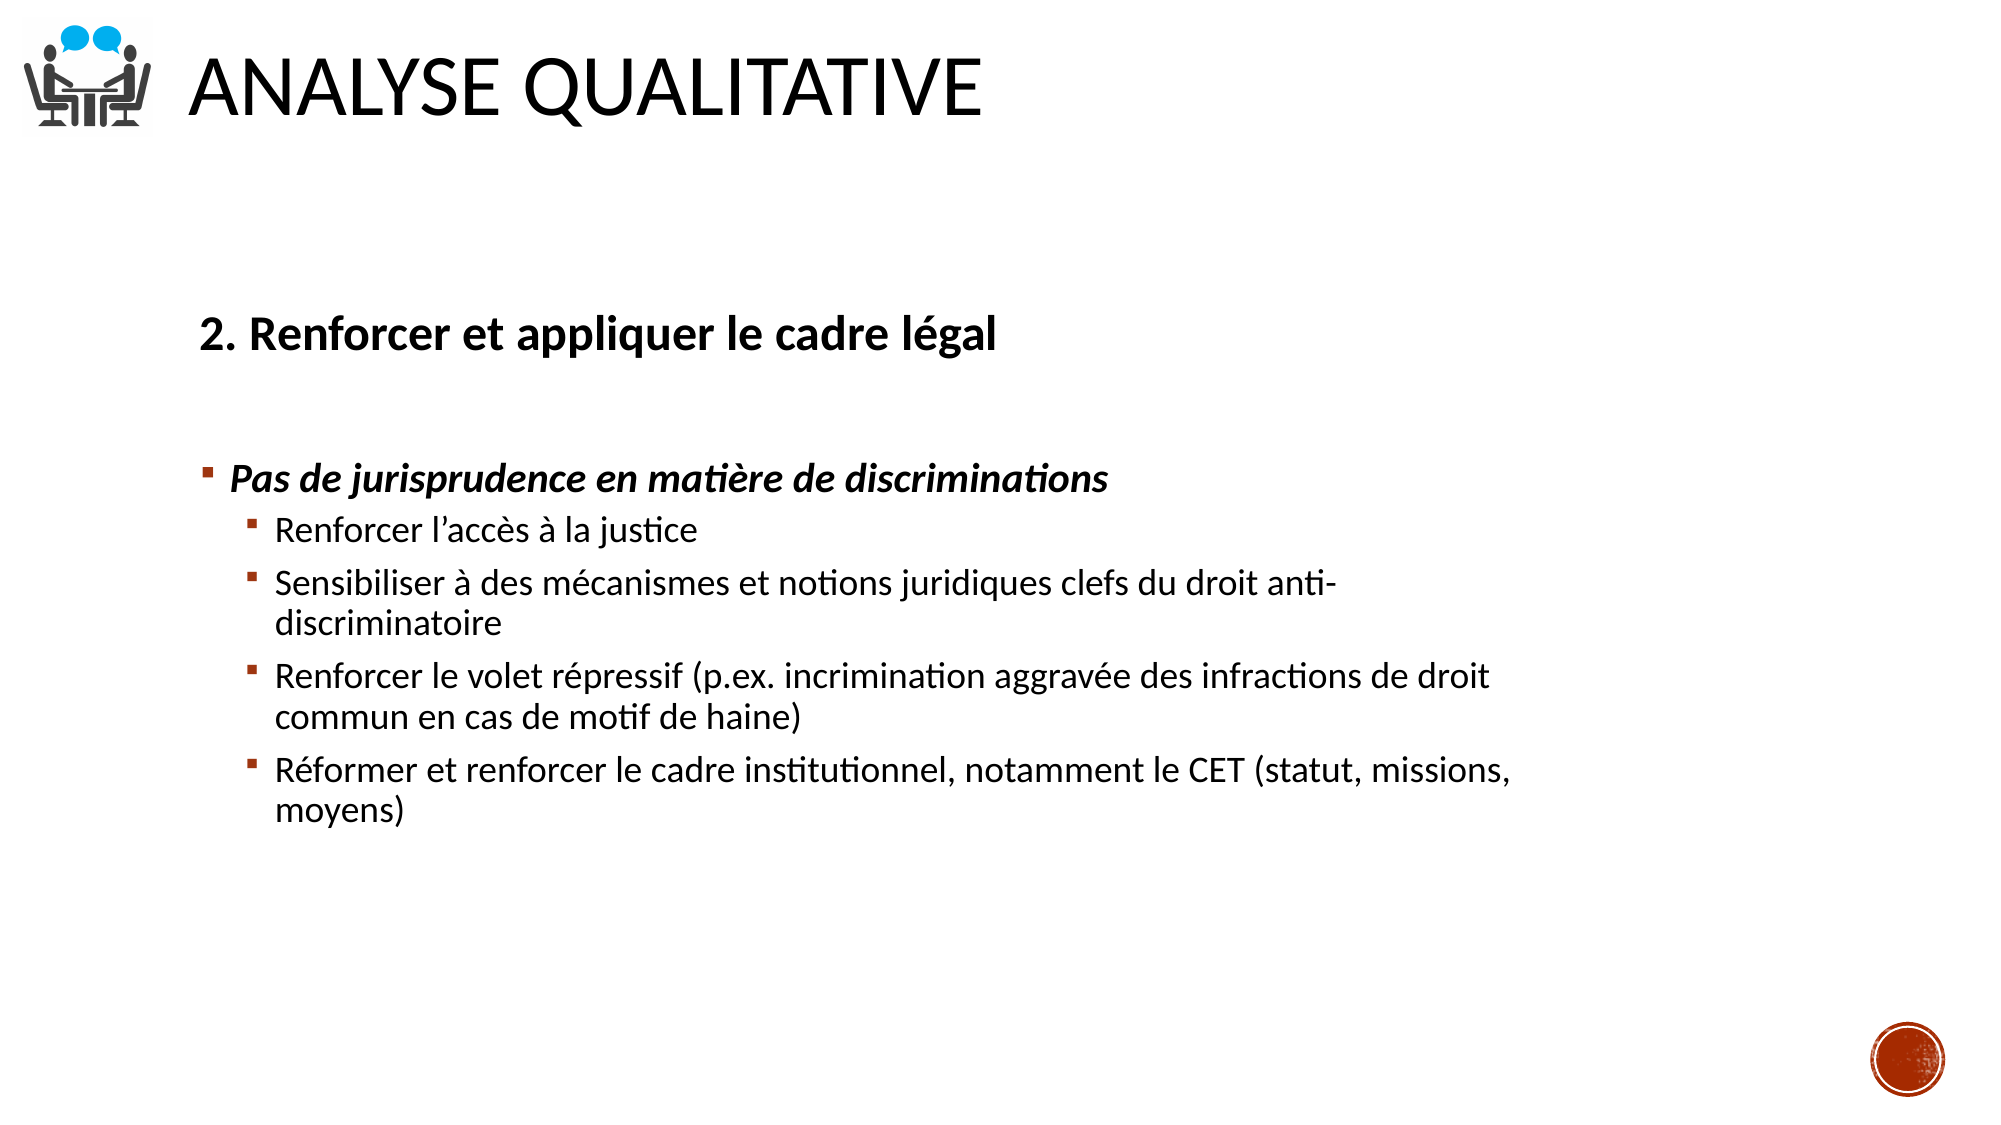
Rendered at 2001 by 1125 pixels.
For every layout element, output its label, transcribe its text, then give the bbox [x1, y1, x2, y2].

list 2. Renforcer et appliquer le cadre légal Pas de jurisprudence en matière de discriminations Renforcer l’accès à la justice Sensibiliser à des mécanismes et notions juridiques clefs du droit anti-discriminatoire Renforcer le volet répressif (p.ex. incrimination aggravée des infractions de droit commun en cas de motif de haine) Réformer et renforcer le cadre institutionnel, notamment le CET (statut, missions, moyens) [184, 299, 1546, 1008]
picture [22, 14, 153, 140]
title Analyse qualitative [173, 31, 1923, 142]
